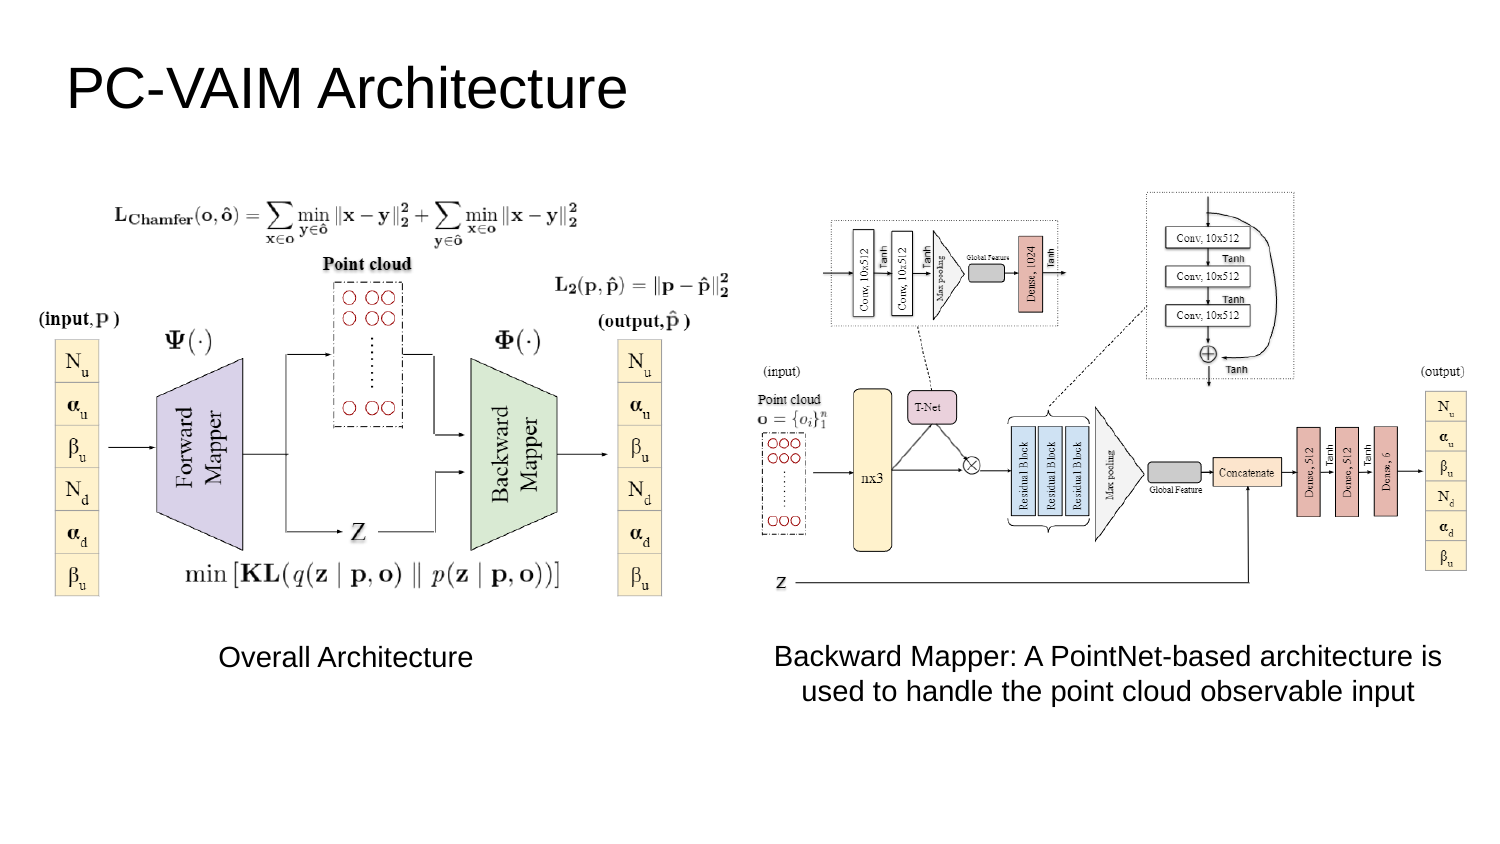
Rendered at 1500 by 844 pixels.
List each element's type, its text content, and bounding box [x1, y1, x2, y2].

picture [746, 187, 1484, 597]
text_box Backward Mapper: A PointNet-based architecture is used to handle the point cloud observable input [740, 630, 1477, 715]
text_box Overall Architecture [203, 630, 490, 681]
picture [16, 187, 742, 609]
title PC-VAIM Architecture [51, 35, 1449, 129]
